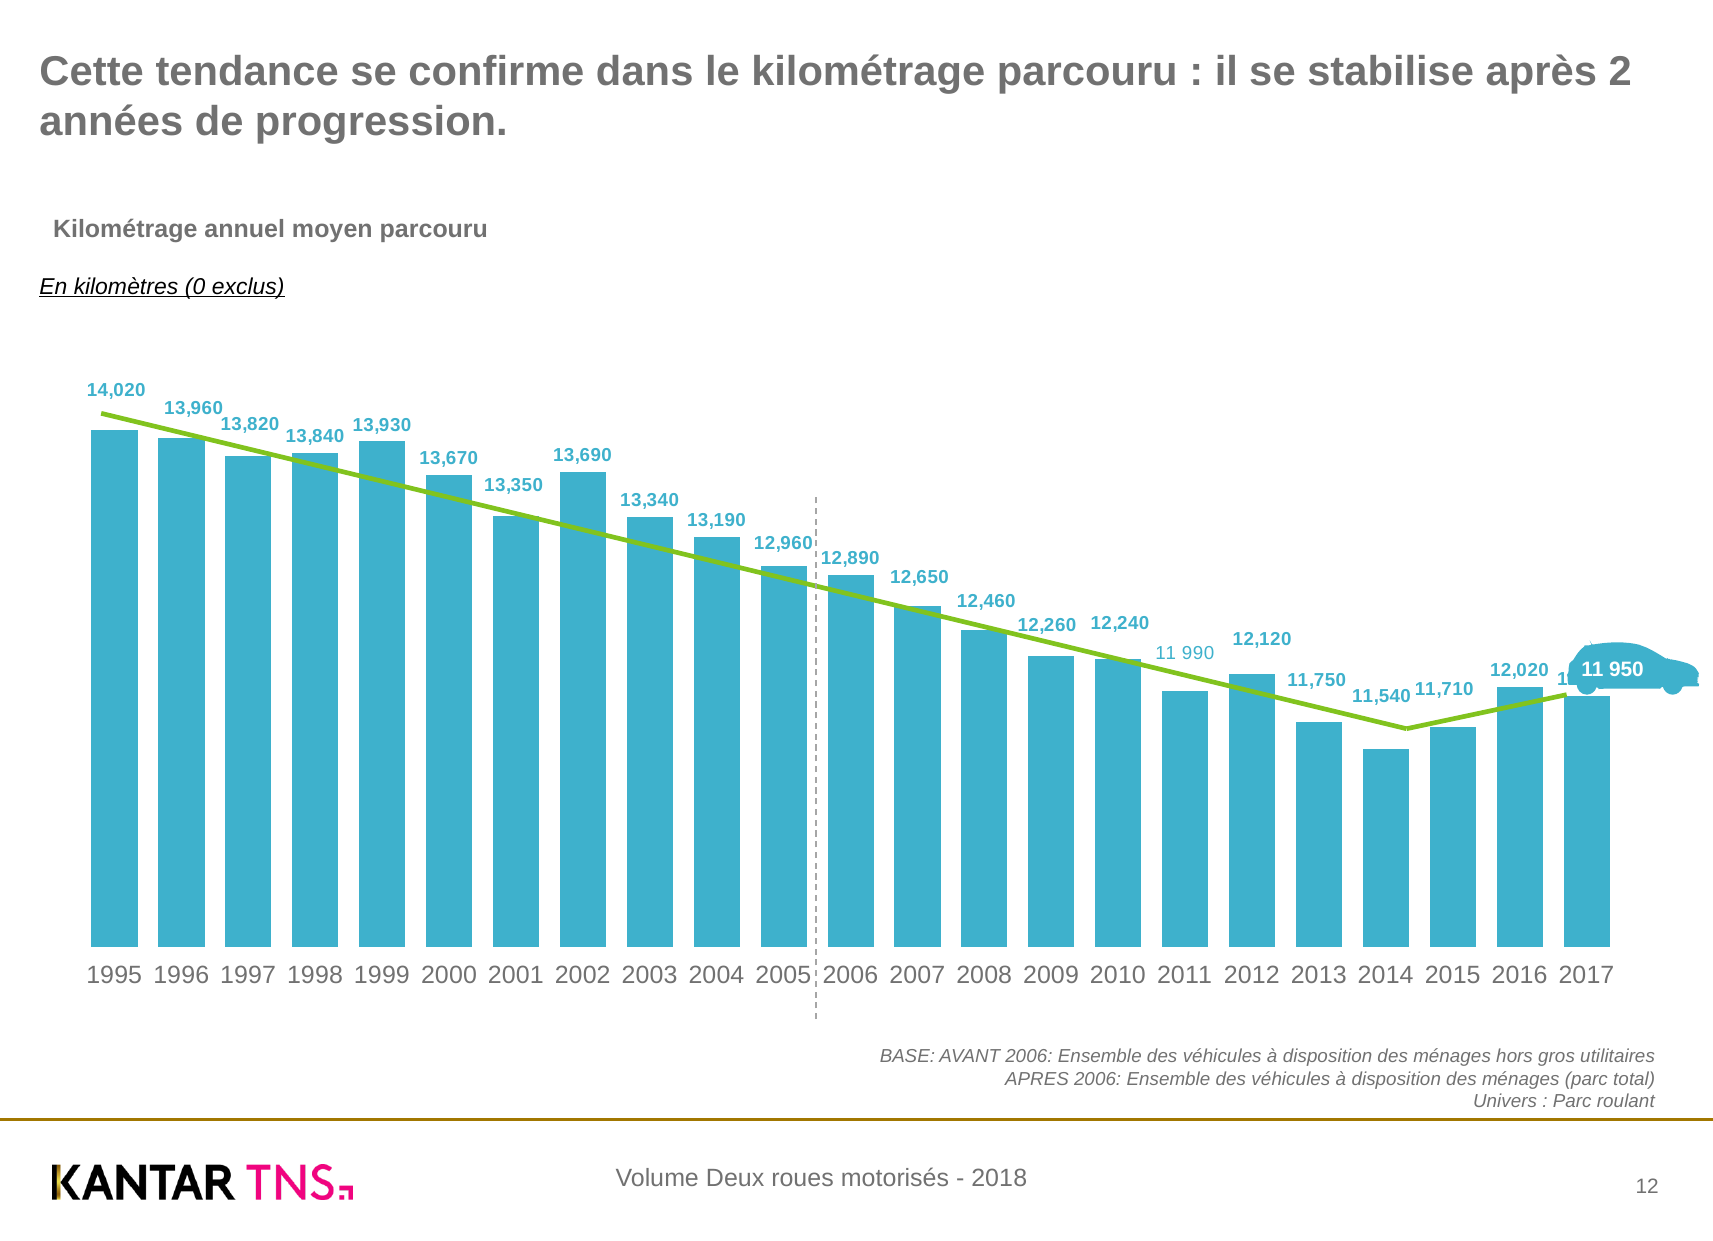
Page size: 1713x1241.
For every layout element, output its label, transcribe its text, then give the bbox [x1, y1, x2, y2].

text_box 11 950 [1660, 654, 1700, 695]
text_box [1406, 694, 1567, 729]
chart [48, 289, 1653, 1003]
text_box En kilomètres (0 exclus) [39, 272, 344, 300]
text_box BASE: AVANT 2006: Ensemble des véhicules à disposition des ménages hors gros utilitaires APRES 2006: Ensemble des véhicules à disposition des ménages (parc total) Univers : Parc roulant [642, 1037, 1668, 1119]
picture [52, 1164, 353, 1200]
text_box Cette tendance se confirme dans le kilométrage parcouru : il se stabilise après 2 années de progression. [39, 5, 1668, 145]
title Kilométrage annuel moyen parcouru [53, 173, 1660, 294]
slide_number 12 [1539, 1170, 1659, 1201]
